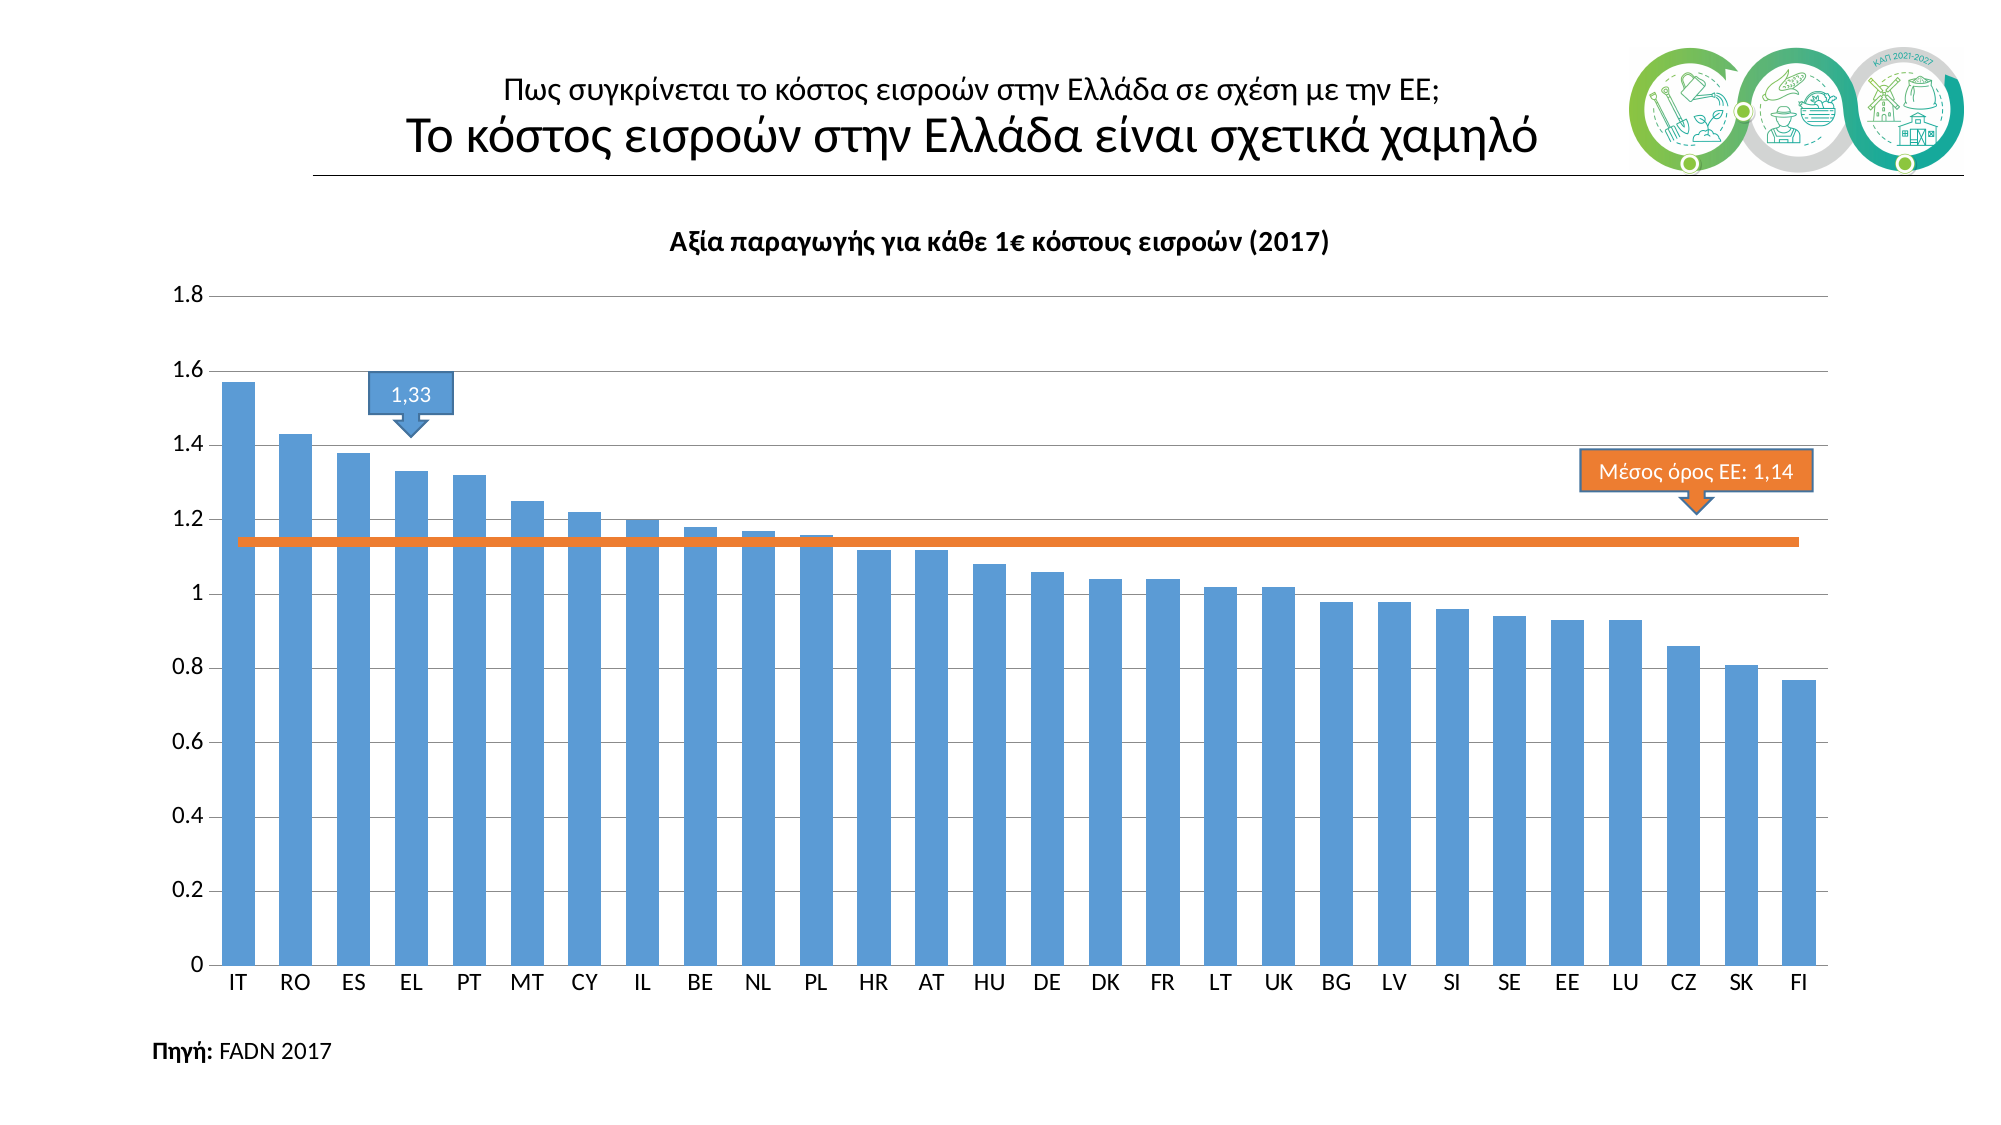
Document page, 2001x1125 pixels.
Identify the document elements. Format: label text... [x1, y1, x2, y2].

list Πηγή: FADN 2017 [137, 1030, 1867, 1084]
title Πως συγκρίνεται το κόστος εισροών στην Ελλάδα σε σχέση με την ΕΕ; Το κόστος εισροών στην Ελλάδα είναι σχετικά χαμηλό [317, 59, 1628, 176]
picture [1629, 47, 1964, 175]
chart [137, 196, 1863, 1014]
